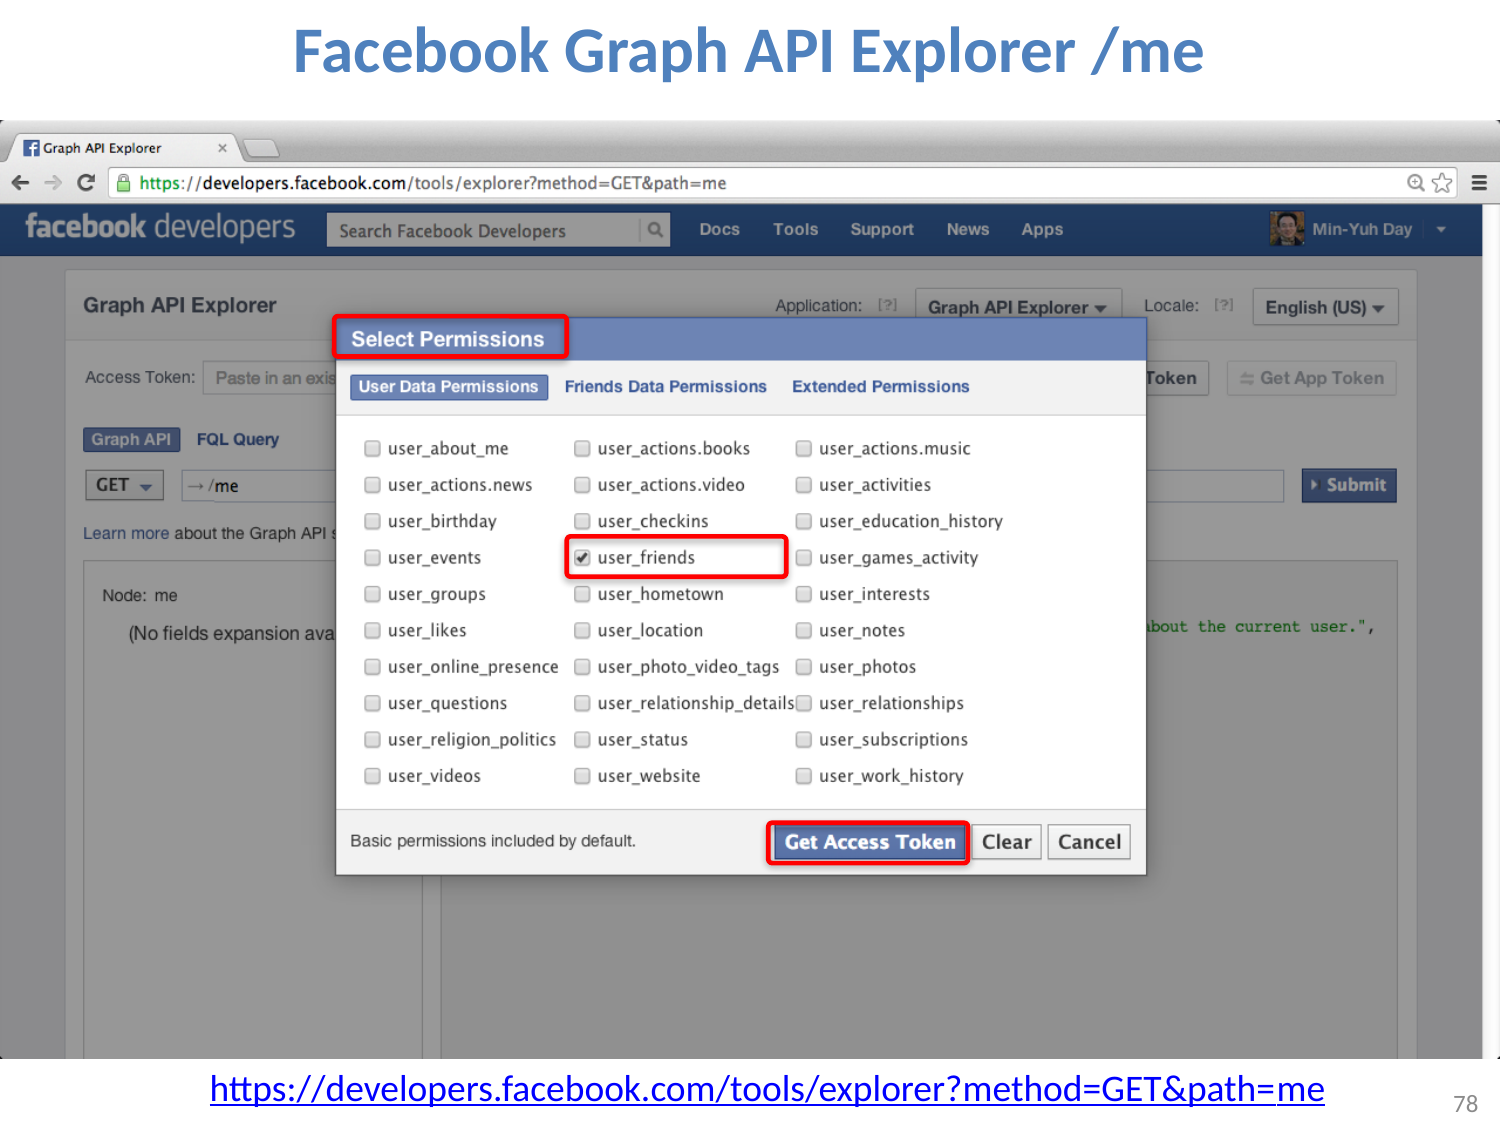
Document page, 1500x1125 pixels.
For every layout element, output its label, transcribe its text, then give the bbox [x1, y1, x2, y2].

title Facebook Graph API Explorer /me [75, 0, 1425, 94]
slide_number 78 [1399, 1083, 1494, 1122]
text_box https://developers.facebook.com/tools/explorer?method=GET&path=me [194, 1068, 1459, 1117]
picture [0, 120, 1500, 1059]
